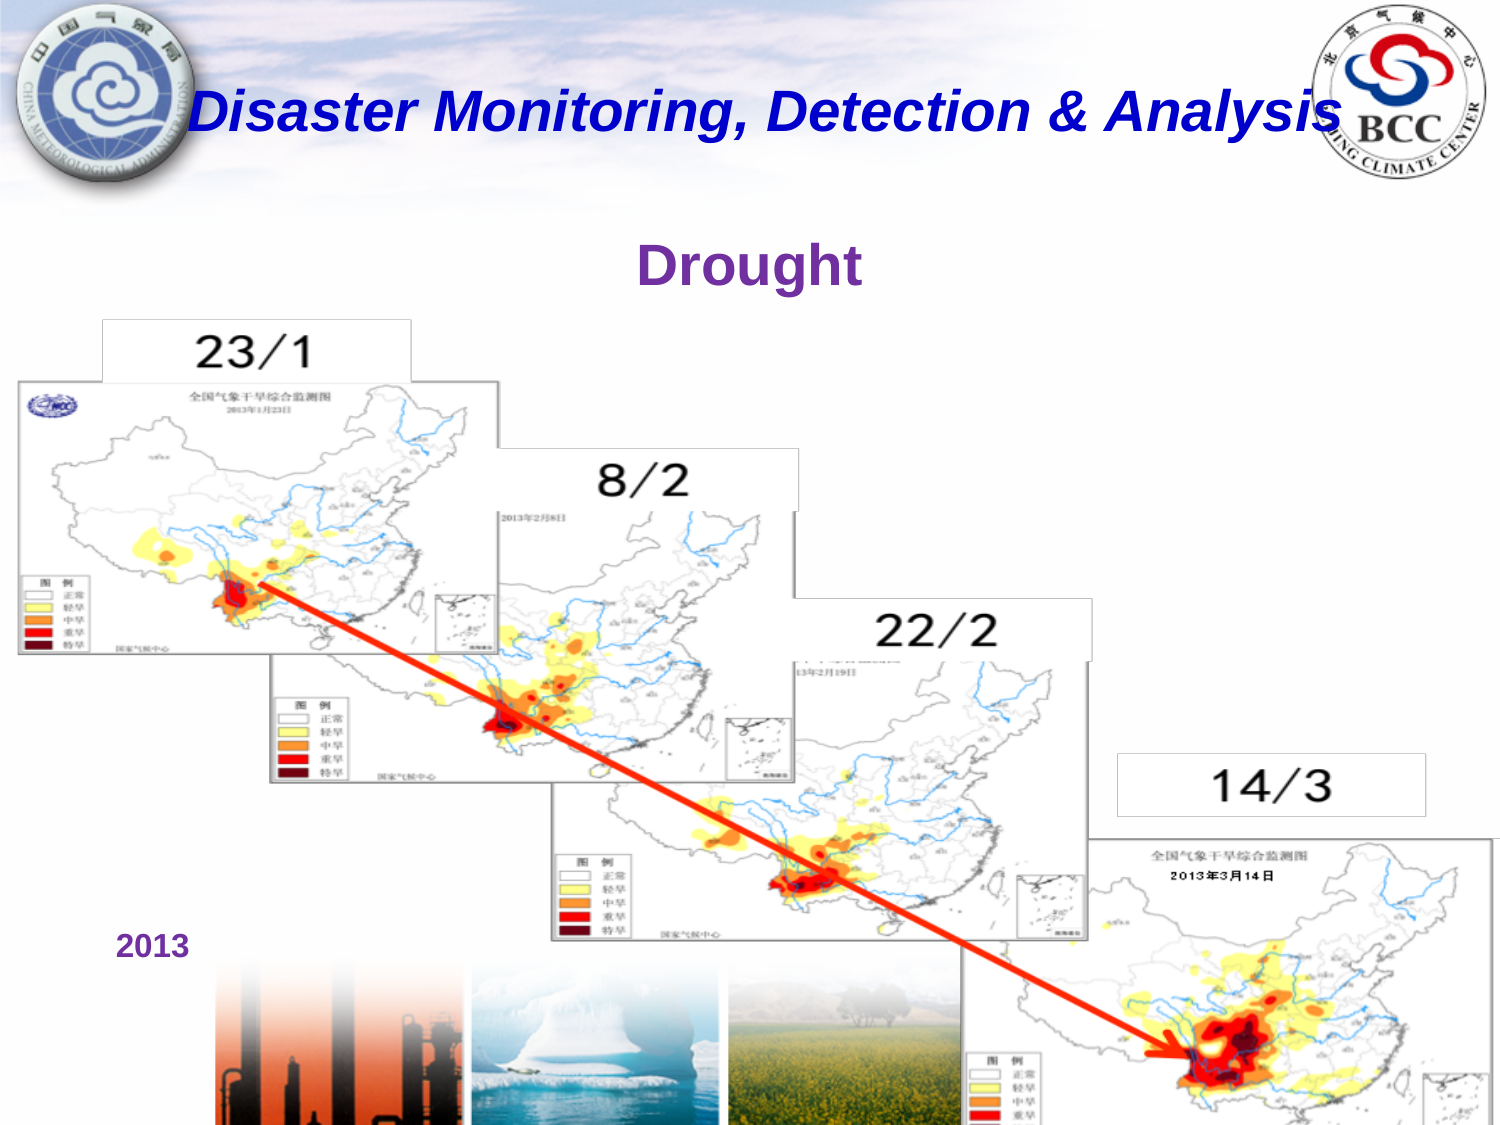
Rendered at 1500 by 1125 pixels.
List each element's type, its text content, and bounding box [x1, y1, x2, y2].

text_box Drought [621, 219, 878, 300]
picture [0, 0, 1500, 1125]
text_box Disaster Monitoring, Detection & Analysis [172, 30, 1377, 151]
